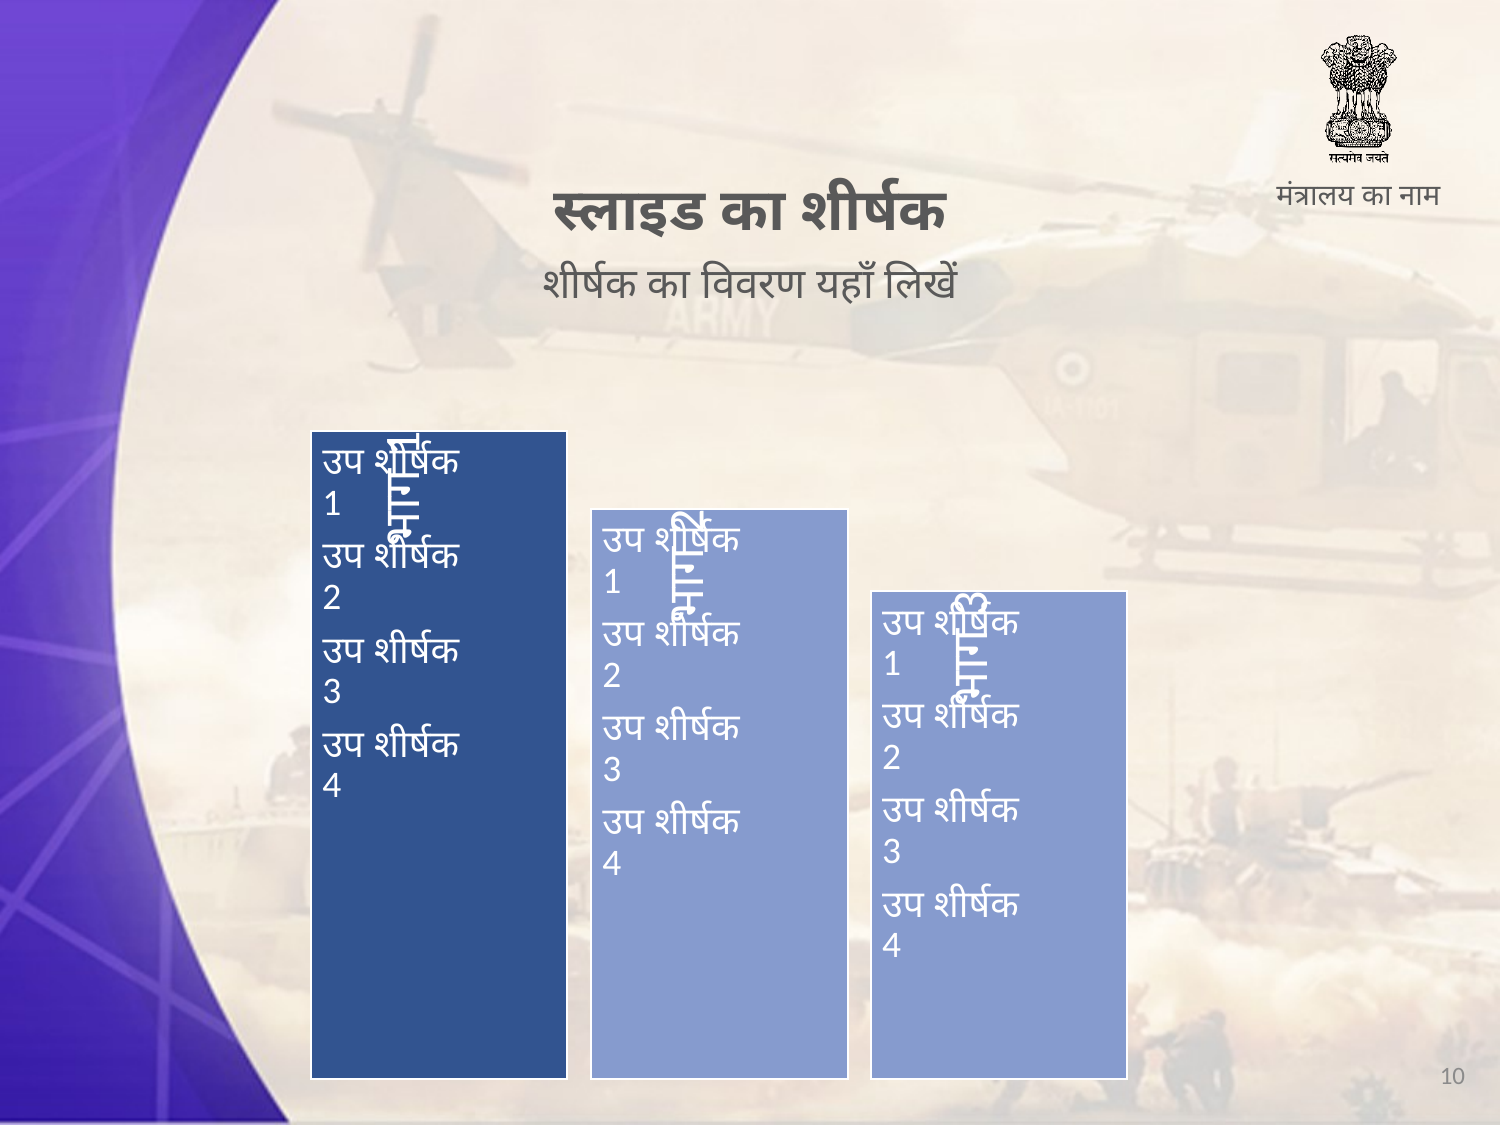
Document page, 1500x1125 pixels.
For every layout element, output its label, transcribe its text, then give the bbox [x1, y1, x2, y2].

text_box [109, 431, 1329, 1083]
list शीर्षक का विवरण यहाँ लिखें [219, 255, 1281, 350]
slide_number 10 [1142, 1044, 1481, 1105]
picture [0, 0, 1500, 1125]
list स्लाइड का शीर्षक [278, 172, 1222, 244]
list मंत्रालय का नाम [1222, 172, 1495, 233]
